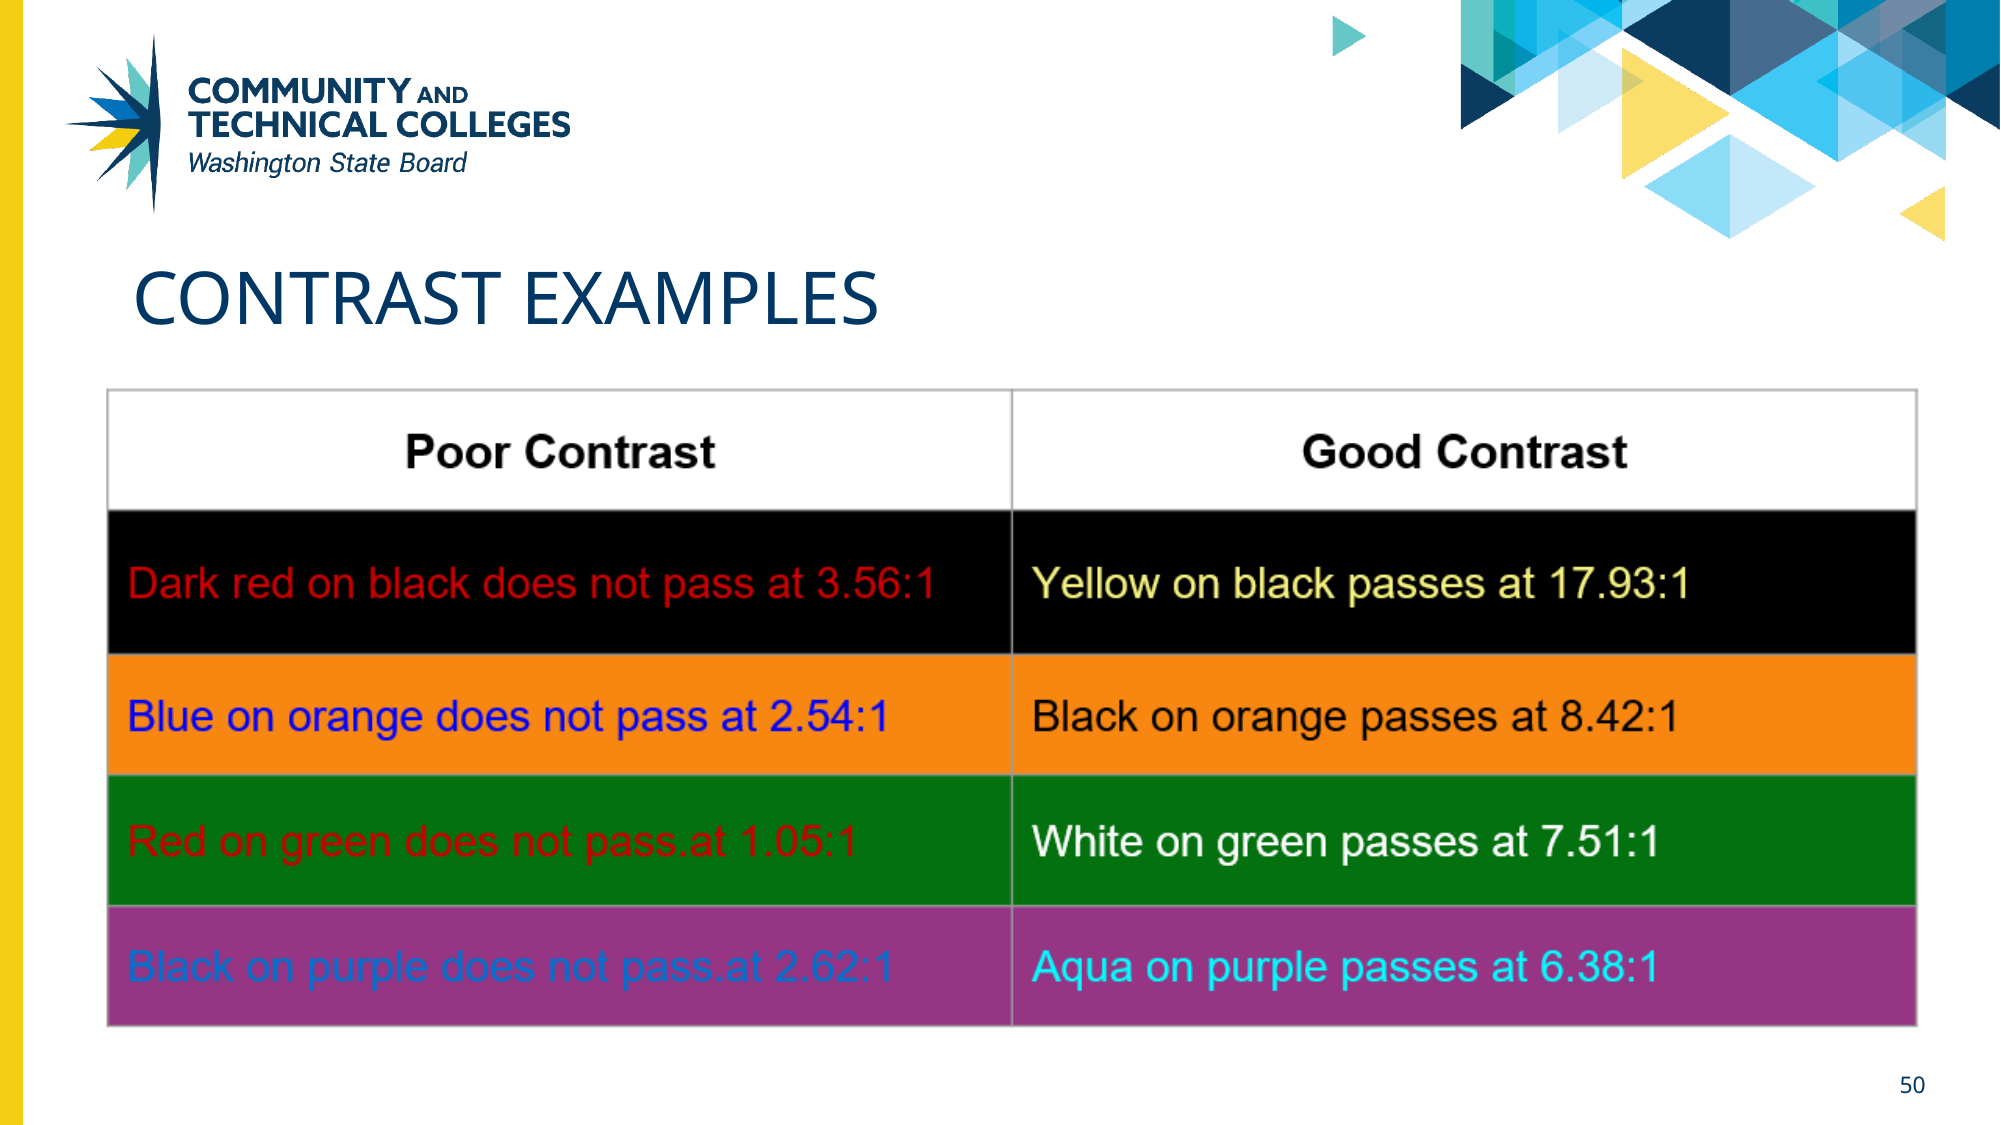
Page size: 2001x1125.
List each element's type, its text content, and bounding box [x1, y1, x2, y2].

title CONTRAST EXAMPLES [117, 254, 1941, 385]
picture [64, 33, 570, 214]
slide_number 50 [1838, 1063, 1941, 1103]
picture [102, 384, 1923, 1035]
picture [1332, 0, 2000, 241]
